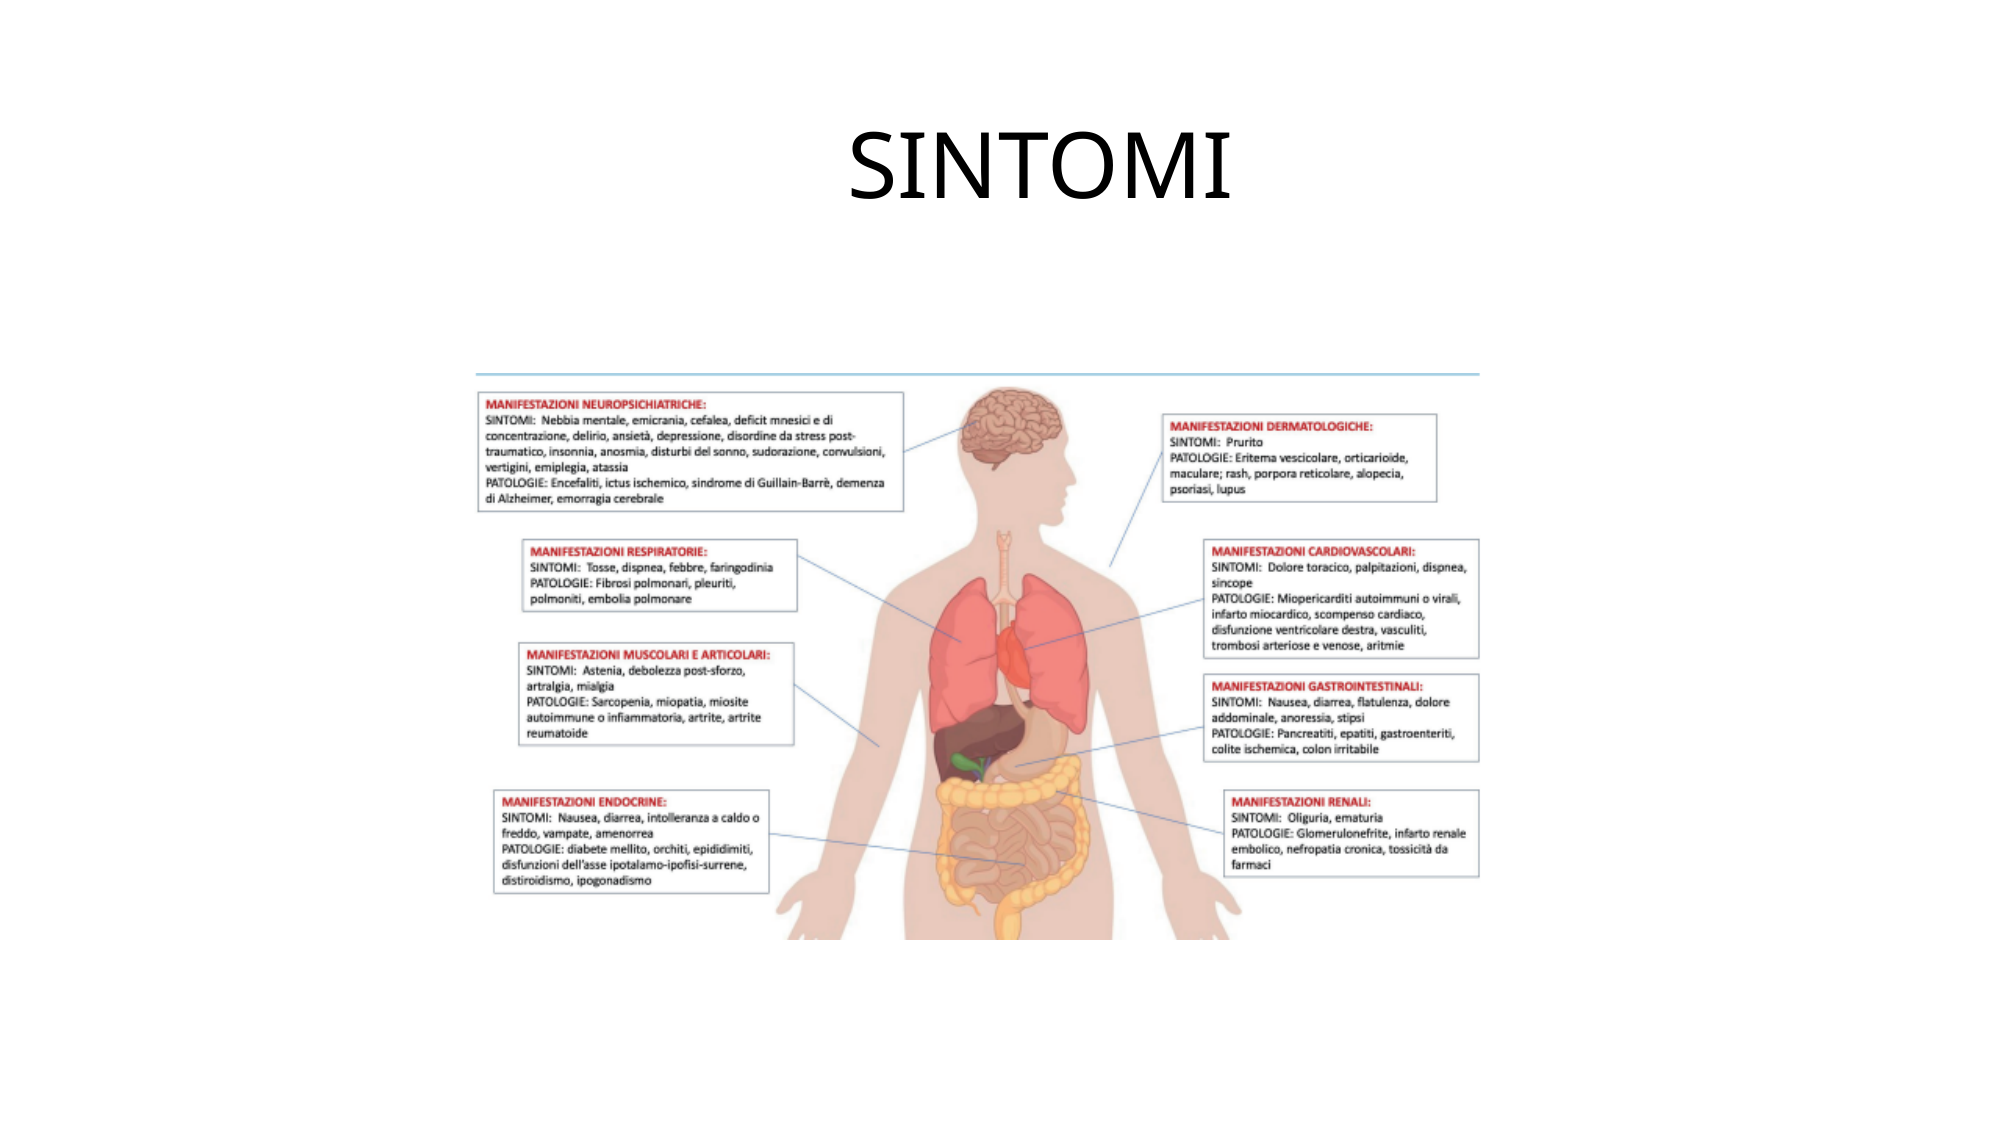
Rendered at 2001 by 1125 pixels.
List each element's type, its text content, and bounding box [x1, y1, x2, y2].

title SINTOMI [137, 59, 1863, 278]
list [459, 373, 1541, 940]
